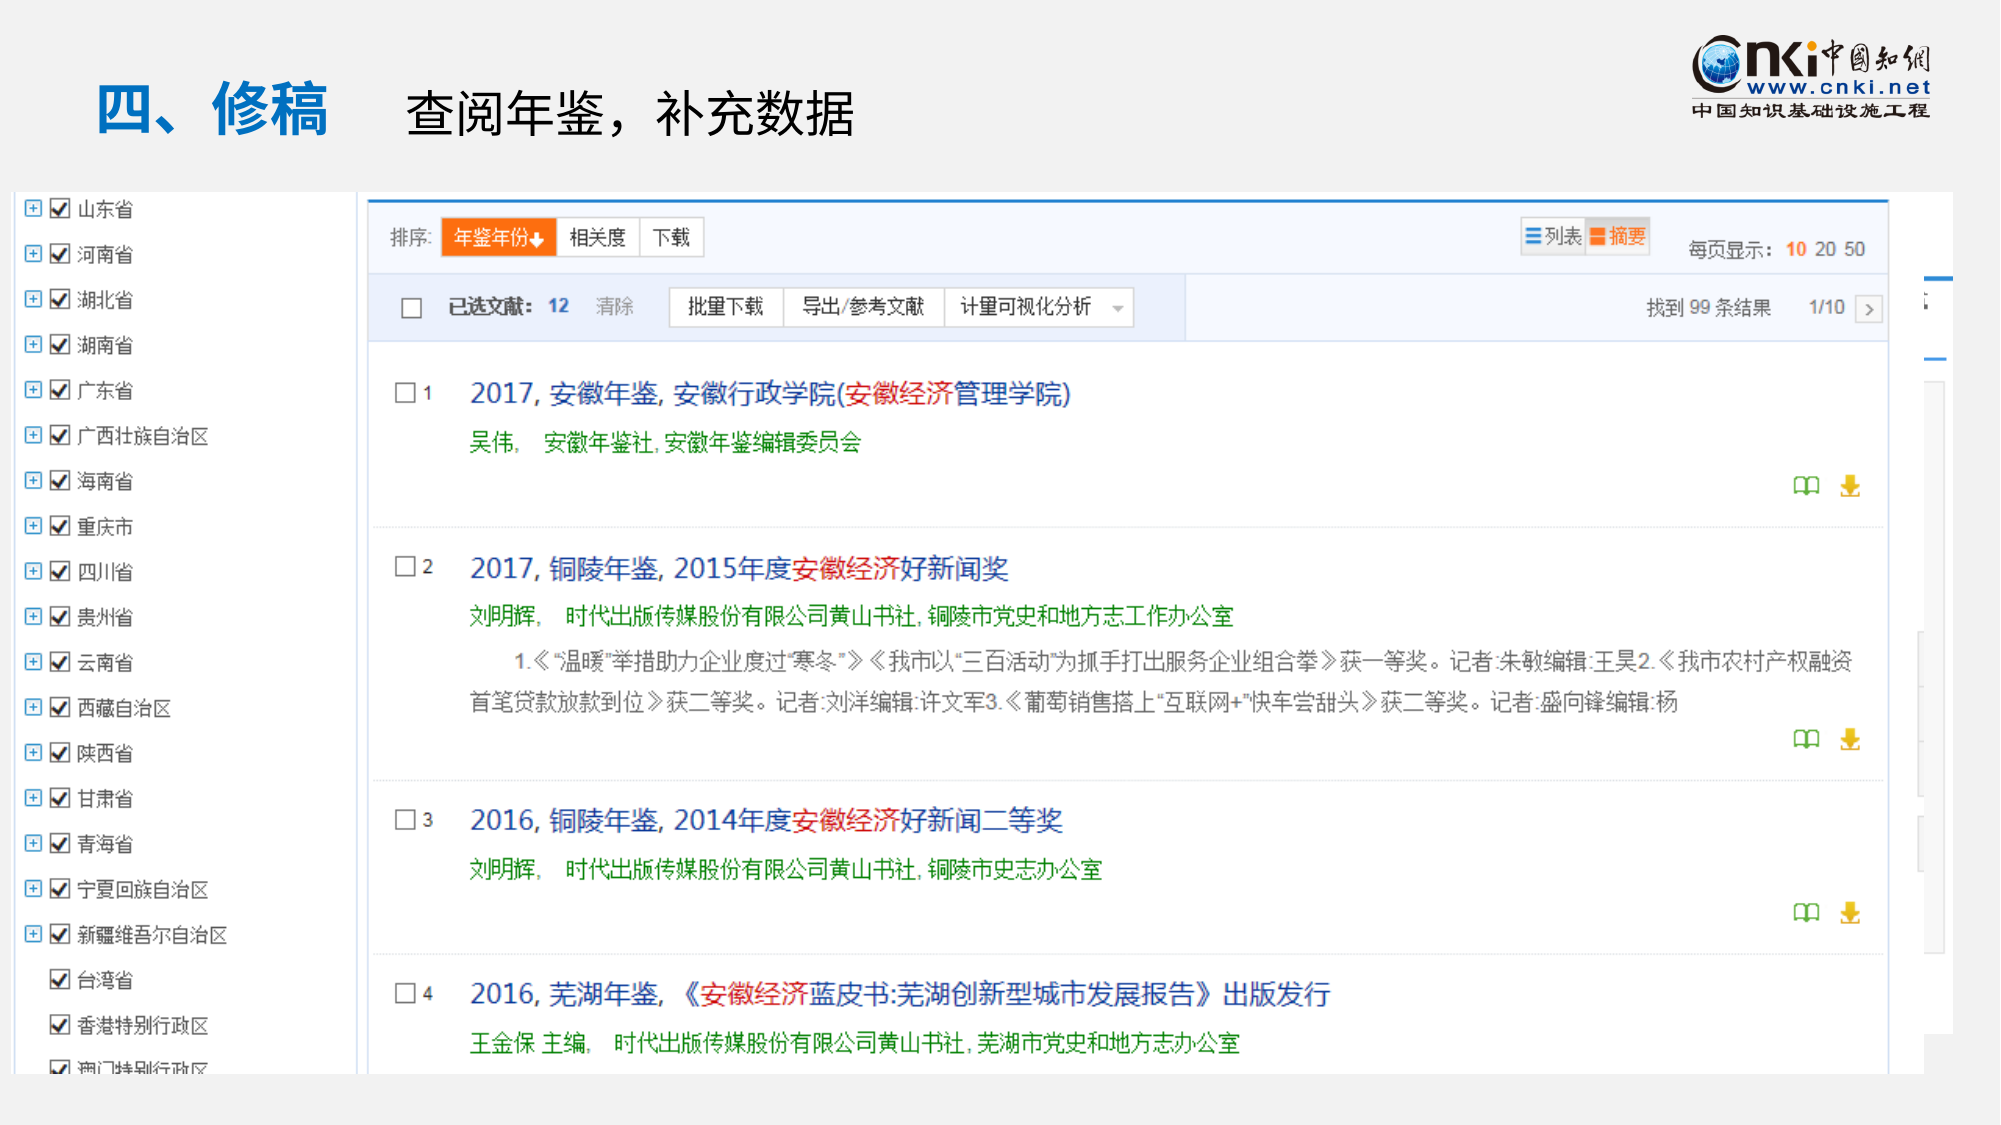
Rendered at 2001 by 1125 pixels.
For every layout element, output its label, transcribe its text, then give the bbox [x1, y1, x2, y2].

text_box 四、修稿 [80, 64, 1081, 150]
picture [1692, 35, 1930, 118]
text_box 查阅年鉴，补充数据 [390, 74, 1185, 150]
picture [10, 192, 1953, 1075]
